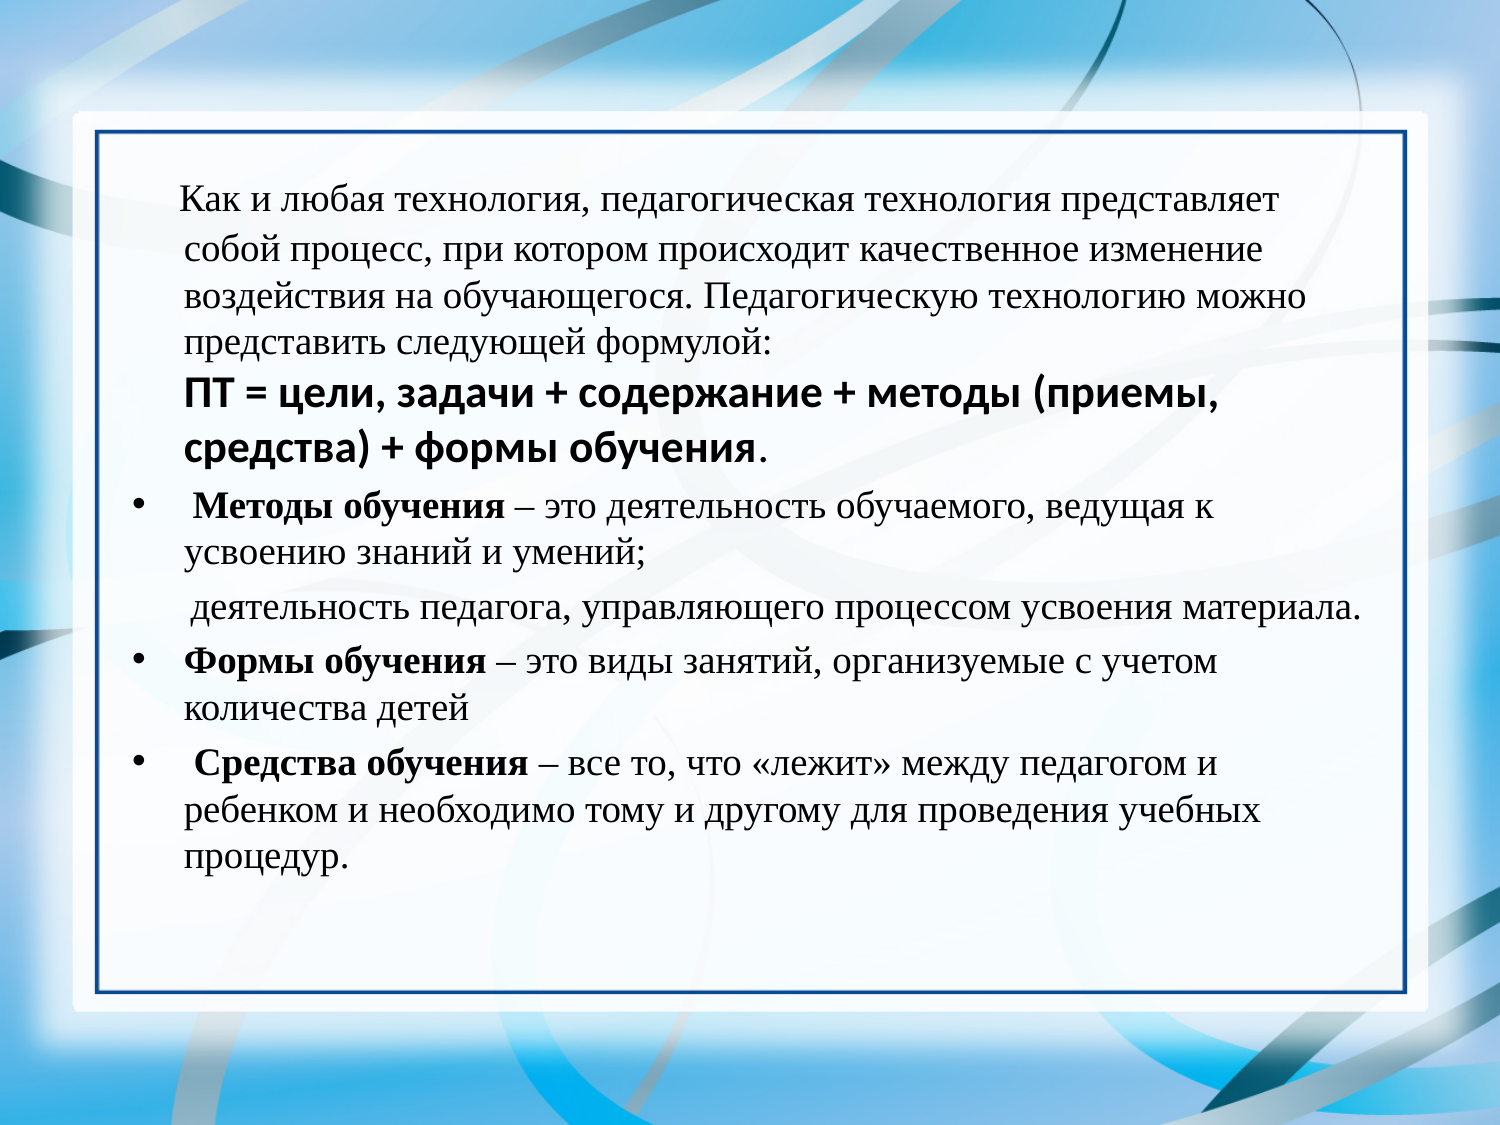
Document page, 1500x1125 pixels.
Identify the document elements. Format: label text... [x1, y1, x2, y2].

list Как и любая технология, педагогическая технология представляет собой процесс, при котором происходит качественное изменение воздействия на обучающегося. Педагогическую технологию можно представить следующей формулой: ПТ = цели, задачи + содержание + методы (приемы, средства) + формы обучения. Методы обучения – это деятельность обучаемого, ведущая к усвоению знаний и умений; деятельность педагога, управляющего процессом усвоения материала. Формы обучения – это виды занятий, организуемые с учетом количества детей Средства обучения – все то, что «лежит» между педагогом и ребенком и необходимо тому и другому для проведения учебных процедур. [117, 152, 1383, 1005]
picture [0, 0, 1500, 1125]
